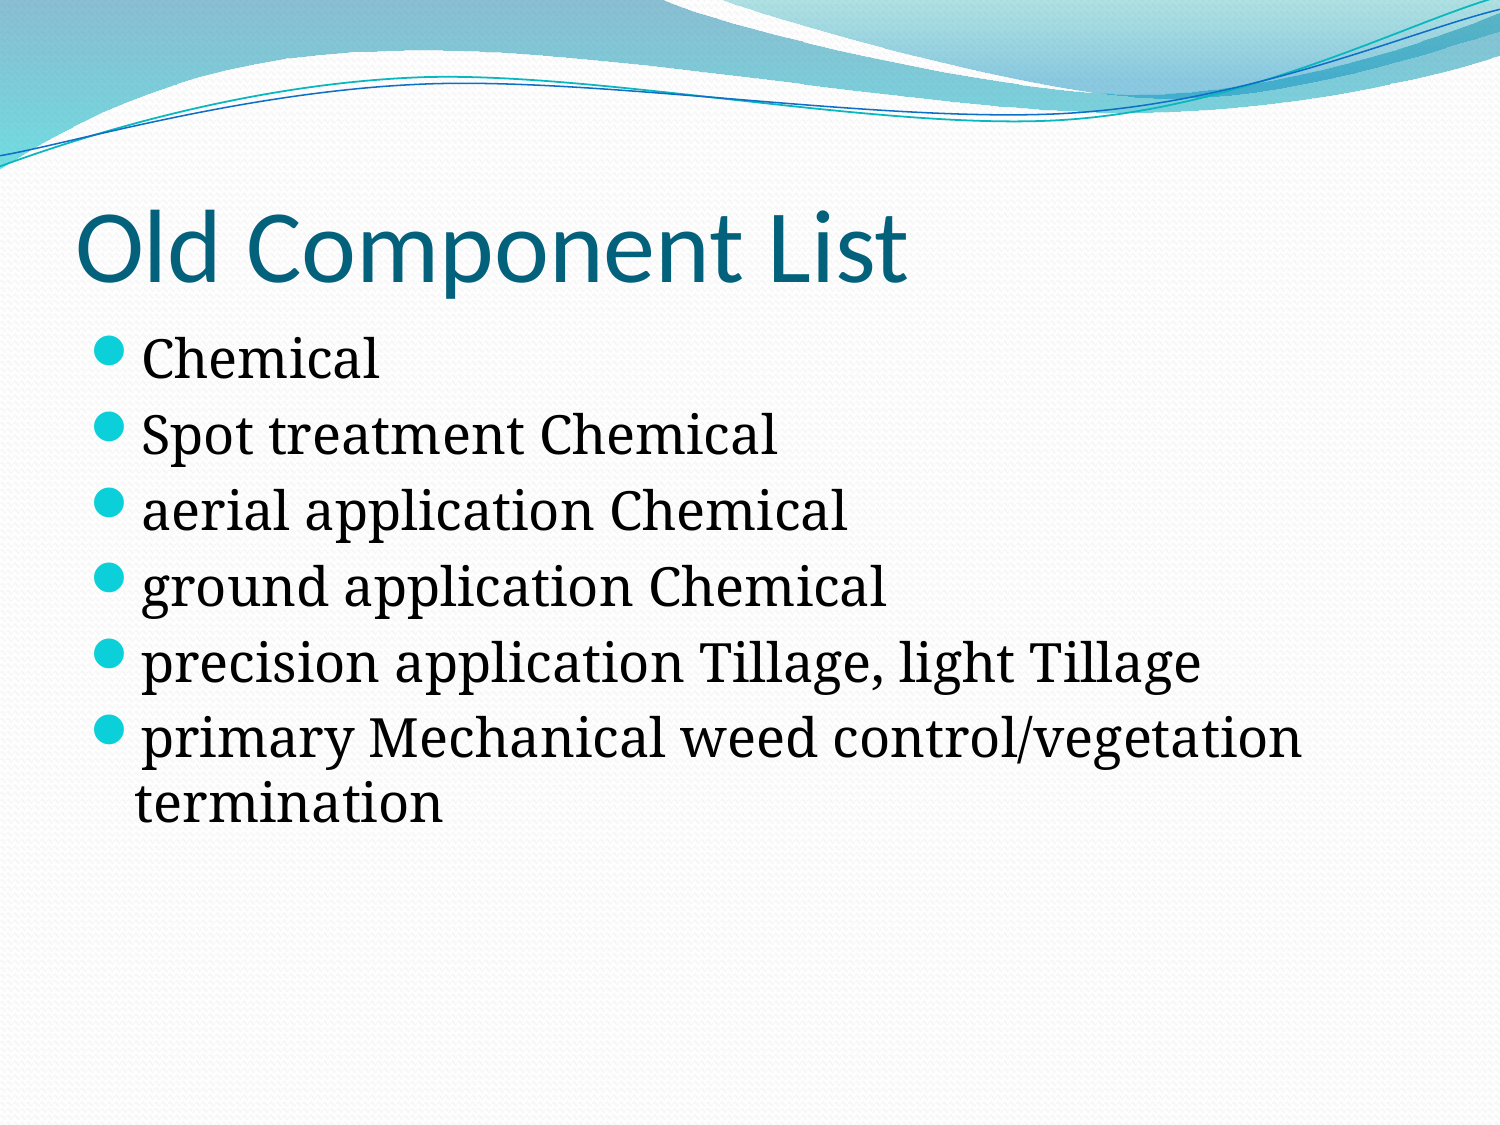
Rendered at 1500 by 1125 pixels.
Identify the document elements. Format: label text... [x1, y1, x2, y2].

title Old Component List [75, 115, 1425, 303]
list Chemical Spot treatment Chemical aerial application Chemical ground application Chemical precision application Tillage, light Tillage primary Mechanical weed control/vegetation termination [75, 317, 1425, 1038]
